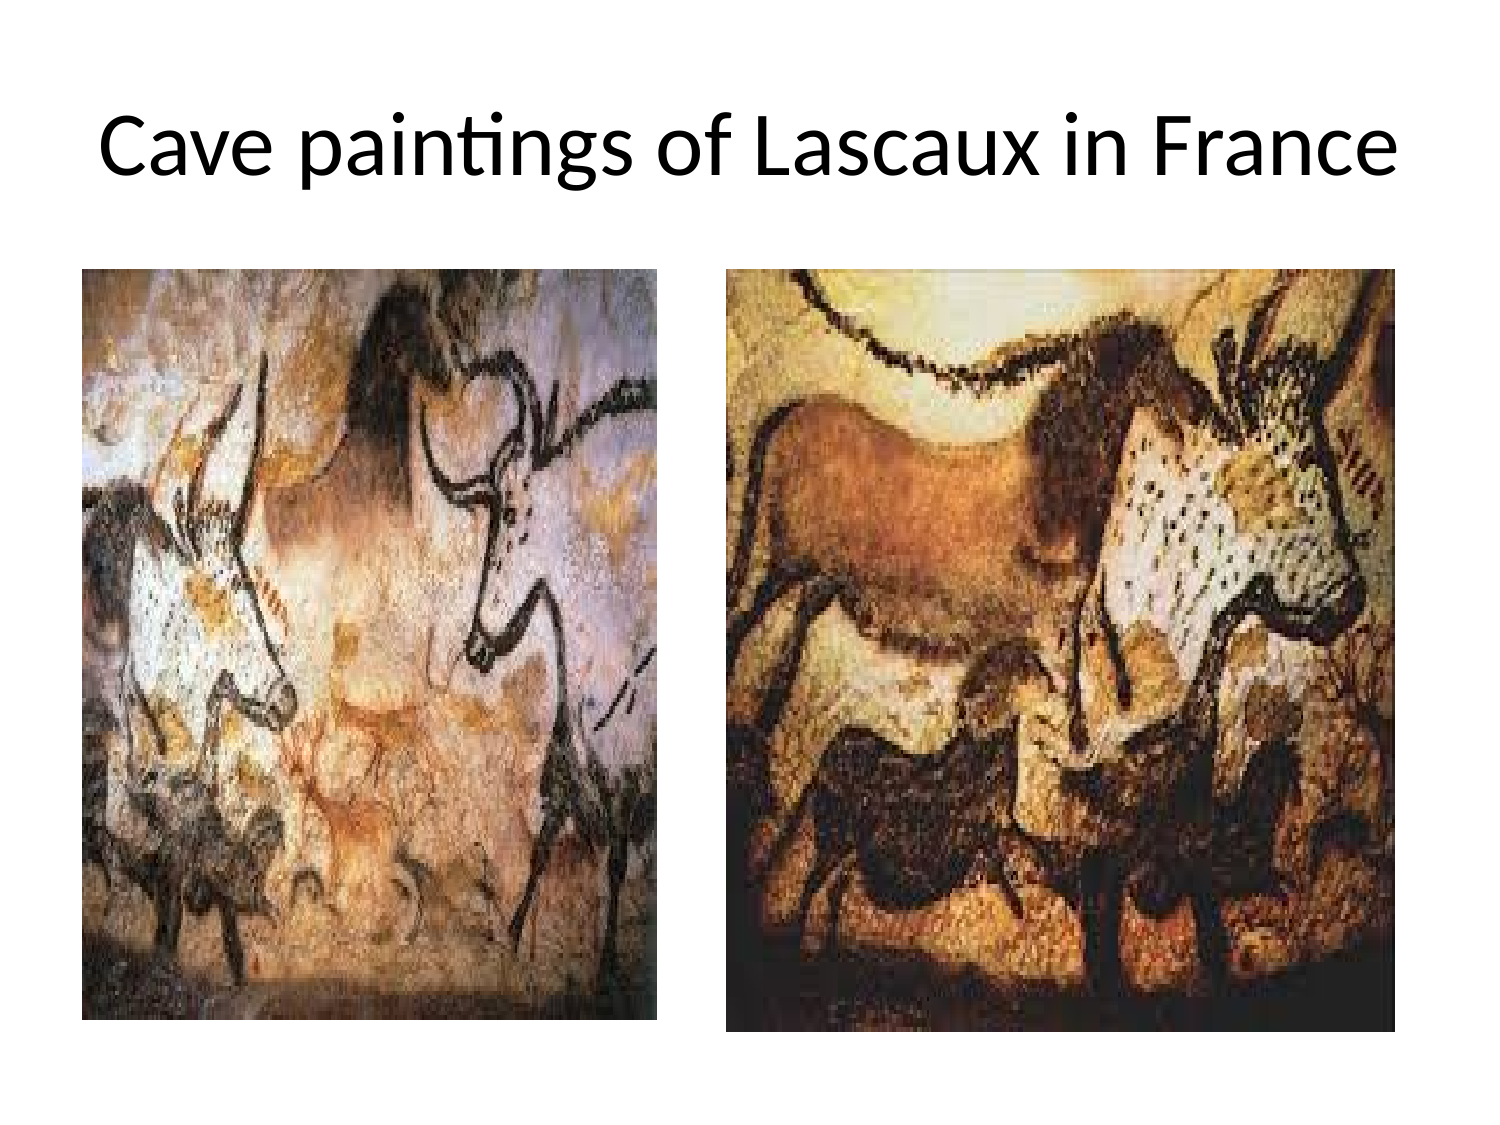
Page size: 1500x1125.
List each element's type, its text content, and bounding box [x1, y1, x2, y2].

title Cave paintings of Lascaux in France [75, 45, 1425, 233]
picture [726, 269, 1395, 1032]
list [81, 269, 657, 1020]
